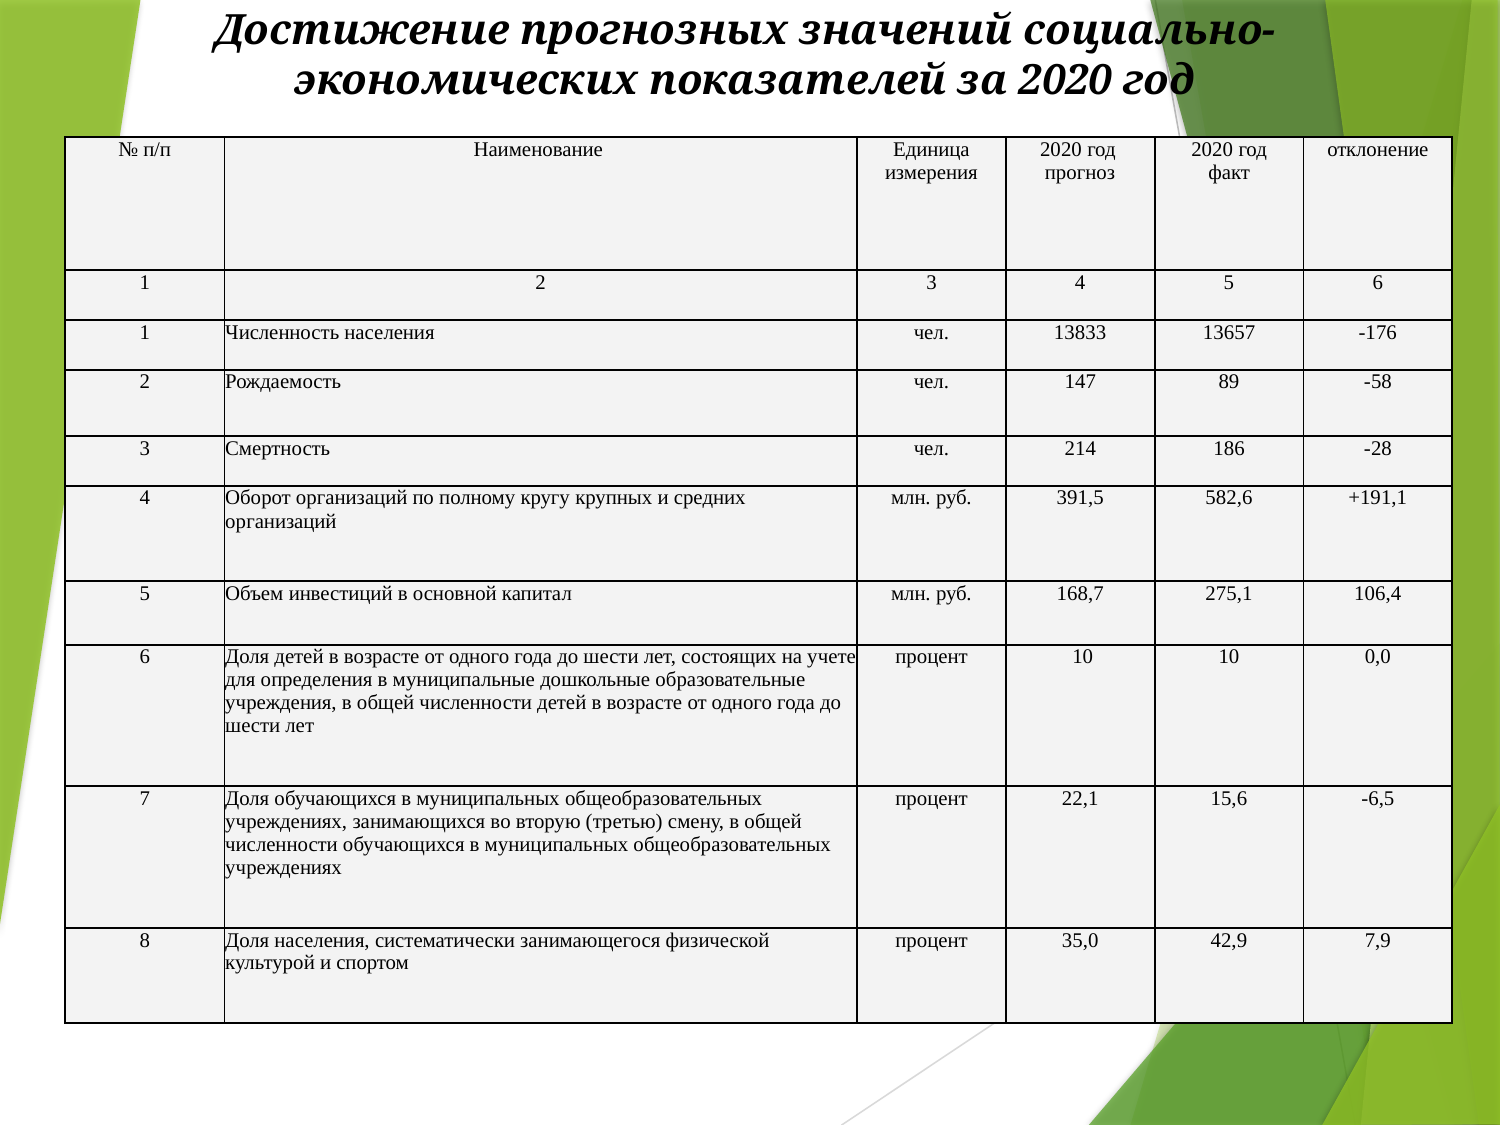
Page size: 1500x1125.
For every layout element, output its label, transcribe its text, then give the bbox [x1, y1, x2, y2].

table_cell Оборот организаций по полному кругу крупных и средних организаций [225, 487, 856, 580]
table_cell 10 [1007, 646, 1154, 785]
table_cell 89 [1156, 371, 1303, 435]
table_cell Рождаемость [225, 371, 856, 435]
table_cell Доля населения, систематически занимающегося физической культурой и спортом [225, 929, 856, 1022]
table_cell 6 [1304, 271, 1451, 319]
table_cell 1 [66, 321, 224, 369]
table_cell 147 [1007, 371, 1154, 435]
table_cell Доля детей в возрасте от одного года до шести лет, состоящих на учете для определения в муниципальные дошкольные образовательные учреждения, в общей численности детей в возрасте от одного года до шести лет [225, 646, 856, 785]
table_cell -6,5 [1304, 787, 1451, 927]
table_cell 5 [1156, 271, 1303, 319]
table_cell -58 [1304, 371, 1451, 435]
table_cell 3 [858, 271, 1005, 319]
table_cell Численность населения [225, 321, 856, 369]
table_cell 7,9 [1304, 929, 1451, 1022]
table_cell -28 [1304, 437, 1451, 485]
table_cell чел. [858, 437, 1005, 485]
table_cell млн. руб. [858, 487, 1005, 580]
table_cell 42,9 [1156, 929, 1303, 1022]
table_cell 35,0 [1007, 929, 1154, 1022]
table_cell чел. [858, 321, 1005, 369]
table_cell +191,1 [1304, 487, 1451, 580]
table_header Единица измерения [858, 138, 1005, 269]
text_box Достижение прогнозных значений социально-экономических показателей за 2020 год [64, 0, 1427, 111]
table_cell 13657 [1156, 321, 1303, 369]
table_cell 214 [1007, 437, 1154, 485]
table_cell 106,4 [1304, 582, 1451, 644]
table_header 2020 год прогноз [1007, 138, 1154, 269]
table_cell процент [858, 646, 1005, 785]
table_cell 168,7 [1007, 582, 1154, 644]
table_header Наименование [225, 138, 856, 269]
table_cell 2 [225, 271, 856, 319]
table_cell 5 [66, 582, 224, 644]
table_cell Смертность [225, 437, 856, 485]
table_cell 186 [1156, 437, 1303, 485]
table_cell 4 [66, 487, 224, 580]
table_cell млн. руб. [858, 582, 1005, 644]
table_cell -176 [1304, 321, 1451, 369]
table_cell 22,1 [1007, 787, 1154, 927]
table_cell Объем инвестиций в основной капитал [225, 582, 856, 644]
table_cell 275,1 [1156, 582, 1303, 644]
table_cell 3 [66, 437, 224, 485]
table_header № п/п [66, 138, 224, 269]
table_cell процент [858, 929, 1005, 1022]
table_header отклонение [1304, 138, 1451, 269]
table_cell 0,0 [1304, 646, 1451, 785]
table_cell 391,5 [1007, 487, 1154, 580]
table_cell 15,6 [1156, 787, 1303, 927]
table_cell 6 [66, 646, 224, 785]
table_cell 8 [66, 929, 224, 1022]
table_cell 4 [1007, 271, 1154, 319]
table_cell 2 [66, 371, 224, 435]
table_header 2020 год факт [1156, 138, 1303, 269]
table_cell 1 [66, 271, 224, 319]
table_cell процент [858, 787, 1005, 927]
table_cell 10 [1156, 646, 1303, 785]
table_cell 13833 [1007, 321, 1154, 369]
table_cell 582,6 [1156, 487, 1303, 580]
table_cell Доля обучающихся в муниципальных общеобразовательных учреждениях, занимающихся во вторую (третью) смену, в общей численности обучающихся в муниципальных общеобразовательных учреждениях [225, 787, 856, 927]
table_cell чел. [858, 371, 1005, 435]
table_cell 7 [66, 787, 224, 927]
